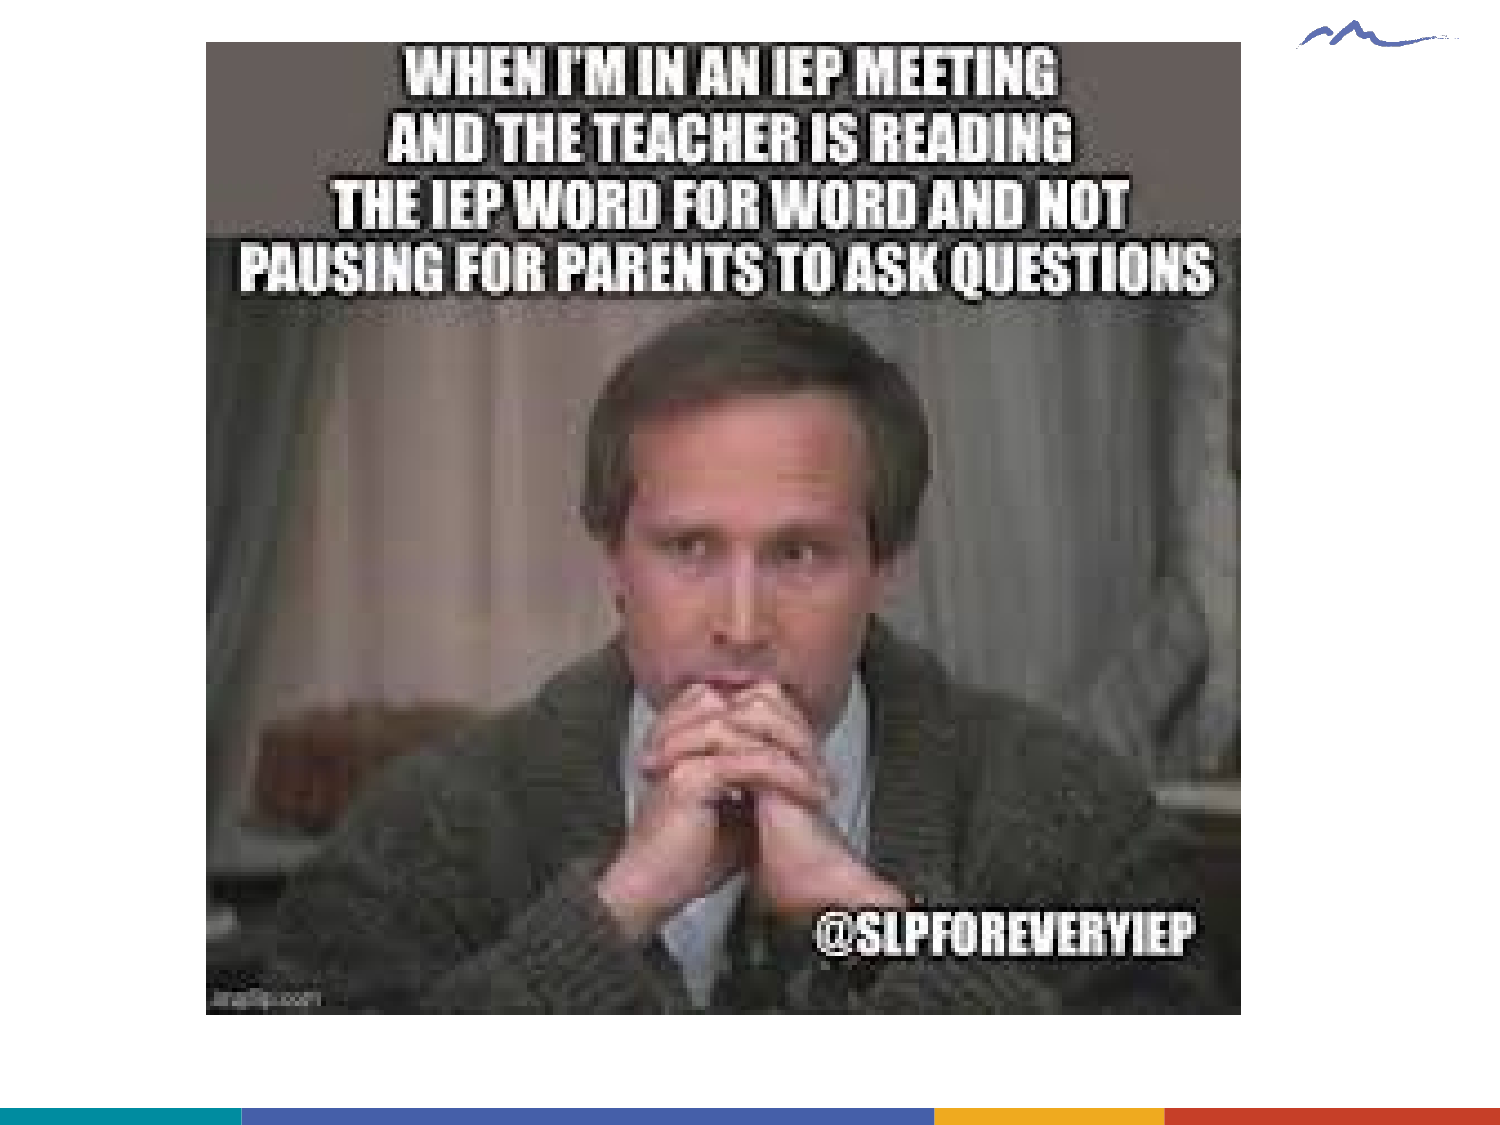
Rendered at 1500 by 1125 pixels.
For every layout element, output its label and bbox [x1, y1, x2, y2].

list [206, 42, 1241, 1015]
picture [1296, 20, 1459, 49]
